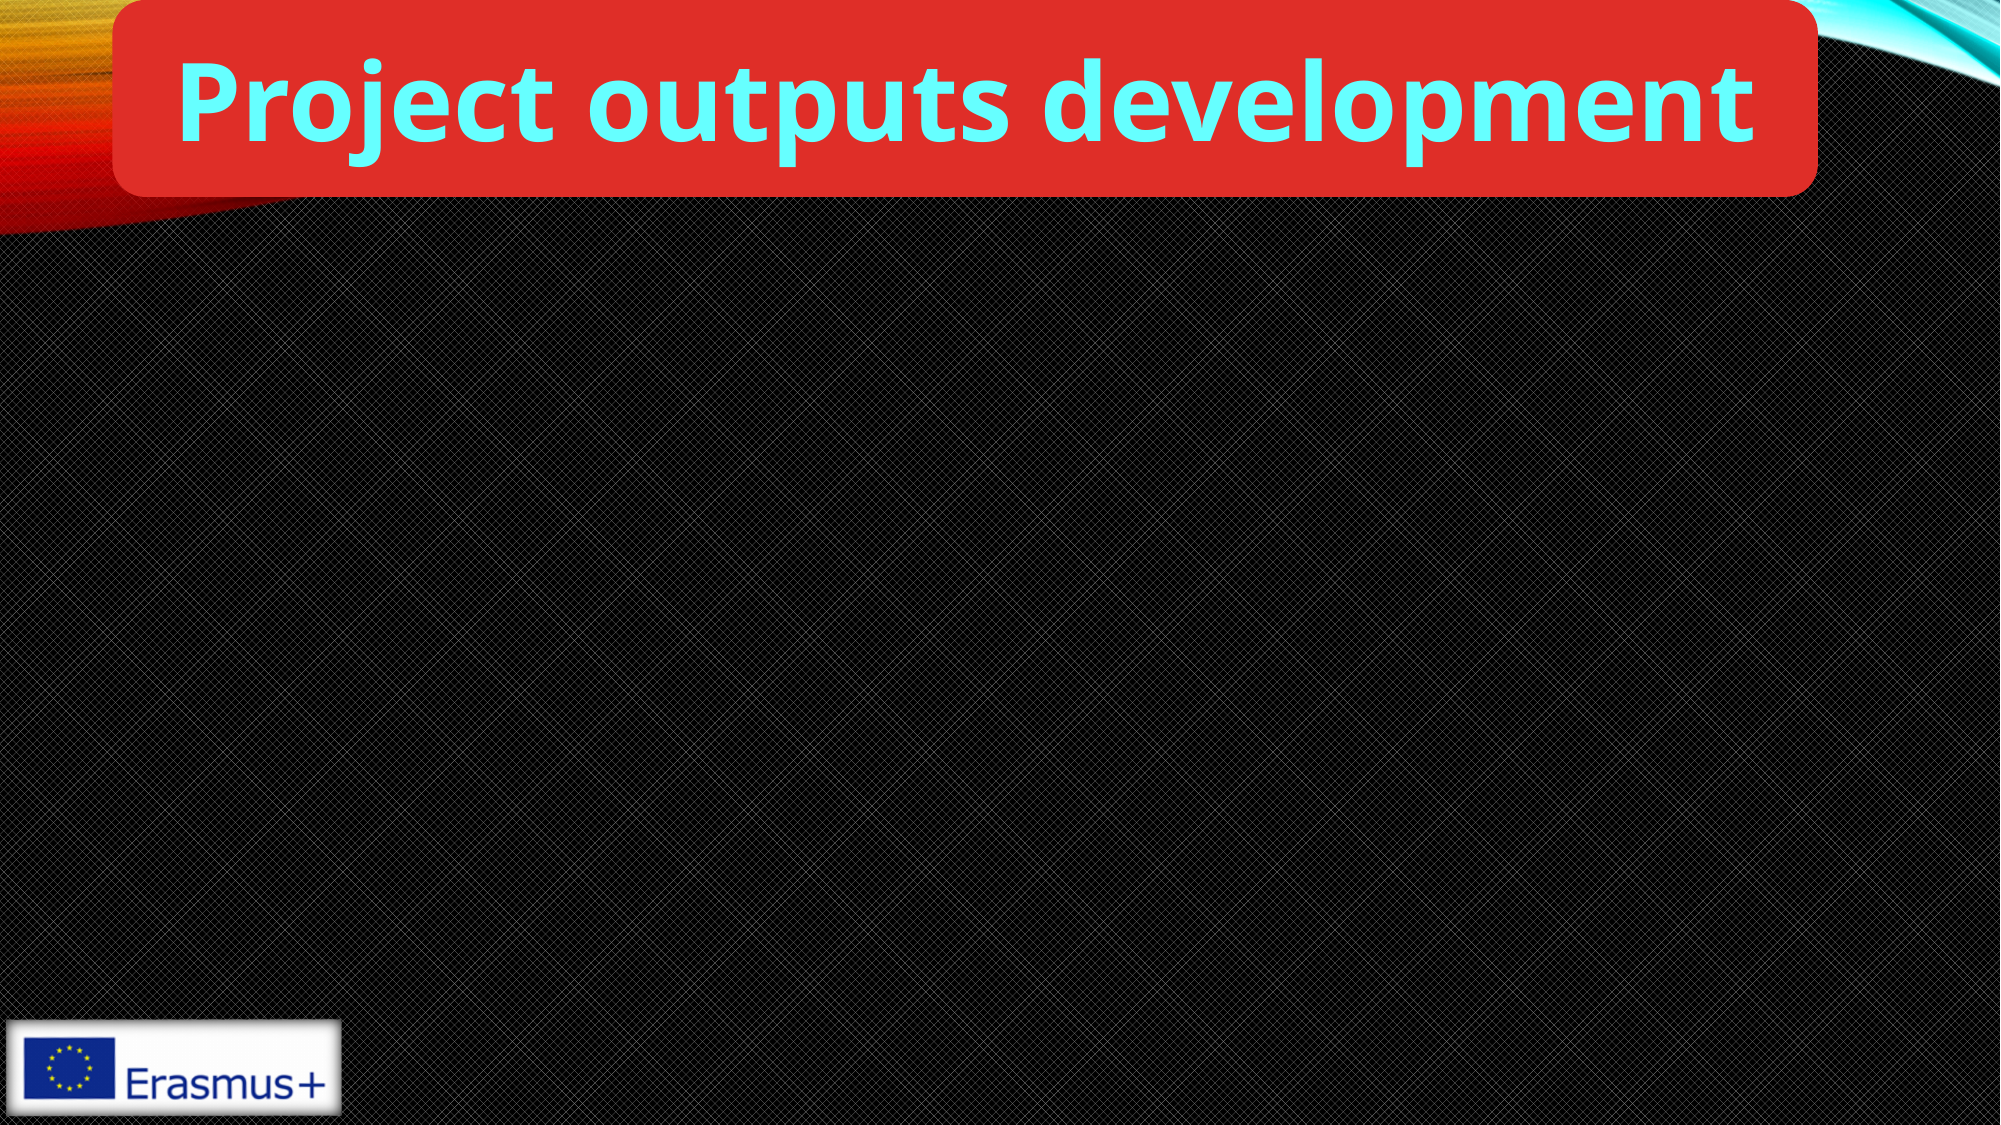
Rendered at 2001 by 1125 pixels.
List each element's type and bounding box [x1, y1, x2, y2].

picture [0, 0, 112, 237]
list [66, 196, 1881, 1004]
text_box [112, 0, 1819, 196]
picture [1819, 0, 2000, 237]
picture [1, 1003, 347, 1125]
